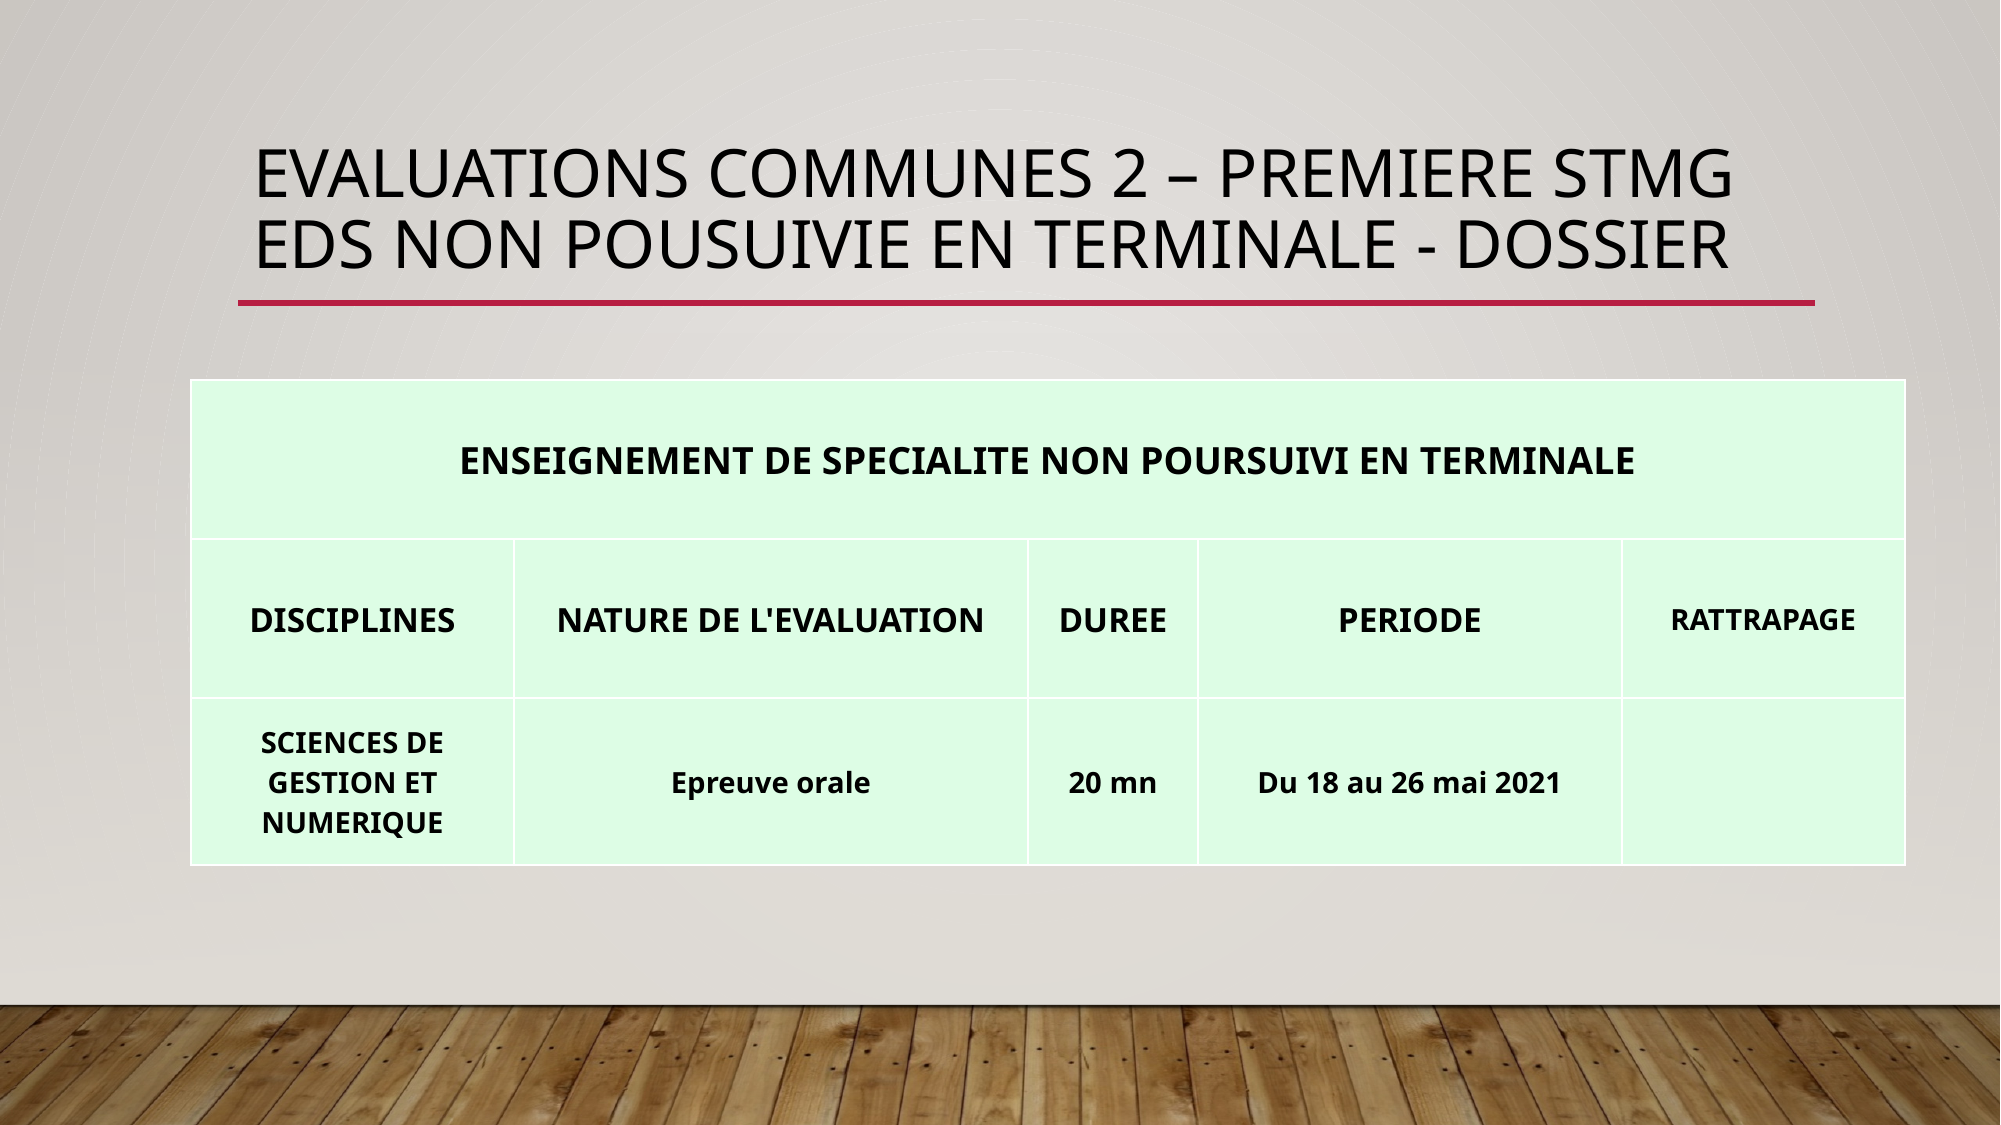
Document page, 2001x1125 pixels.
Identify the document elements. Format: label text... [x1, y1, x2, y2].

picture [0, 1005, 2000, 1125]
table_cell 20 mn [1029, 699, 1197, 864]
table_header ENSEIGNEMENT DE SPECIALITE NON POURSUIVI EN TERMINALE [192, 381, 1904, 538]
table_cell RATTRAPAGE [1623, 540, 1904, 697]
table_cell Epreuve orale [515, 699, 1027, 864]
table_cell SCIENCES DE GESTION ET NUMERIQUE [192, 699, 513, 864]
table_cell DUREE [1029, 540, 1197, 697]
table_cell PERIODE [1199, 540, 1621, 697]
table_cell [1623, 699, 1904, 864]
title EVALUATIONS COMMUNES 2 – PREMIERE STMG EDS NON POUSUIVIE EN TERMINALE - DOSSIER [238, 131, 1814, 305]
table_cell DISCIPLINES [192, 540, 513, 697]
table_cell NATURE DE L'EVALUATION [515, 540, 1027, 697]
table_cell Du 18 au 26 mai 2021 [1199, 699, 1621, 864]
